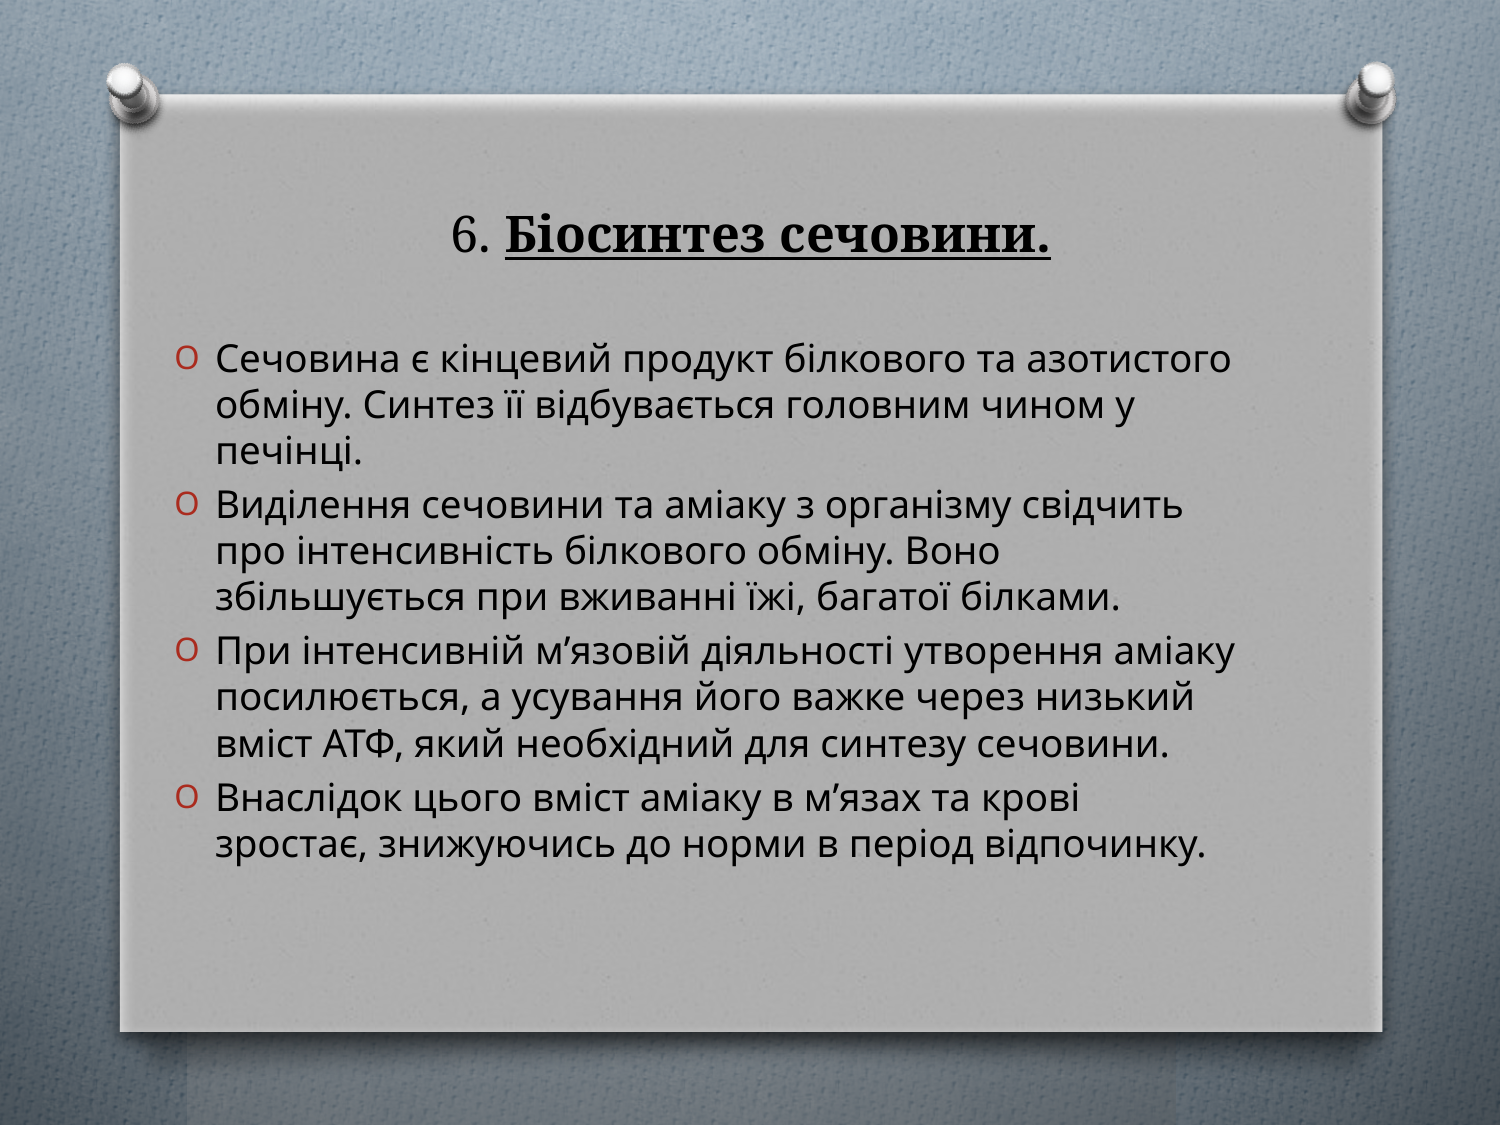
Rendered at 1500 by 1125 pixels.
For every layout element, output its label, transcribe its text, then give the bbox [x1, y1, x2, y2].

picture [75, 29, 198, 153]
picture [1317, 35, 1439, 156]
title 6. Біосинтез сечовини. [179, 134, 1323, 332]
list Сечовина є кінцевий продукт білкового та азотистого обміну. Синтез її відбувається головним чином у печінці. Виділення сечовини та аміаку з організму свідчить про інтенсивність білкового обміну. Воно збільшується при вживанні їжі, багатої білками. При інтенсивній м’язовій діяльності утворення аміаку посилюється, а усування його важке через низький вміст АТФ, який необхідний для синтезу сечовини. Внаслідок цього вміст аміаку в м’язах та крові зростає, знижуючись до норми в період відпочинку. [159, 326, 1257, 939]
